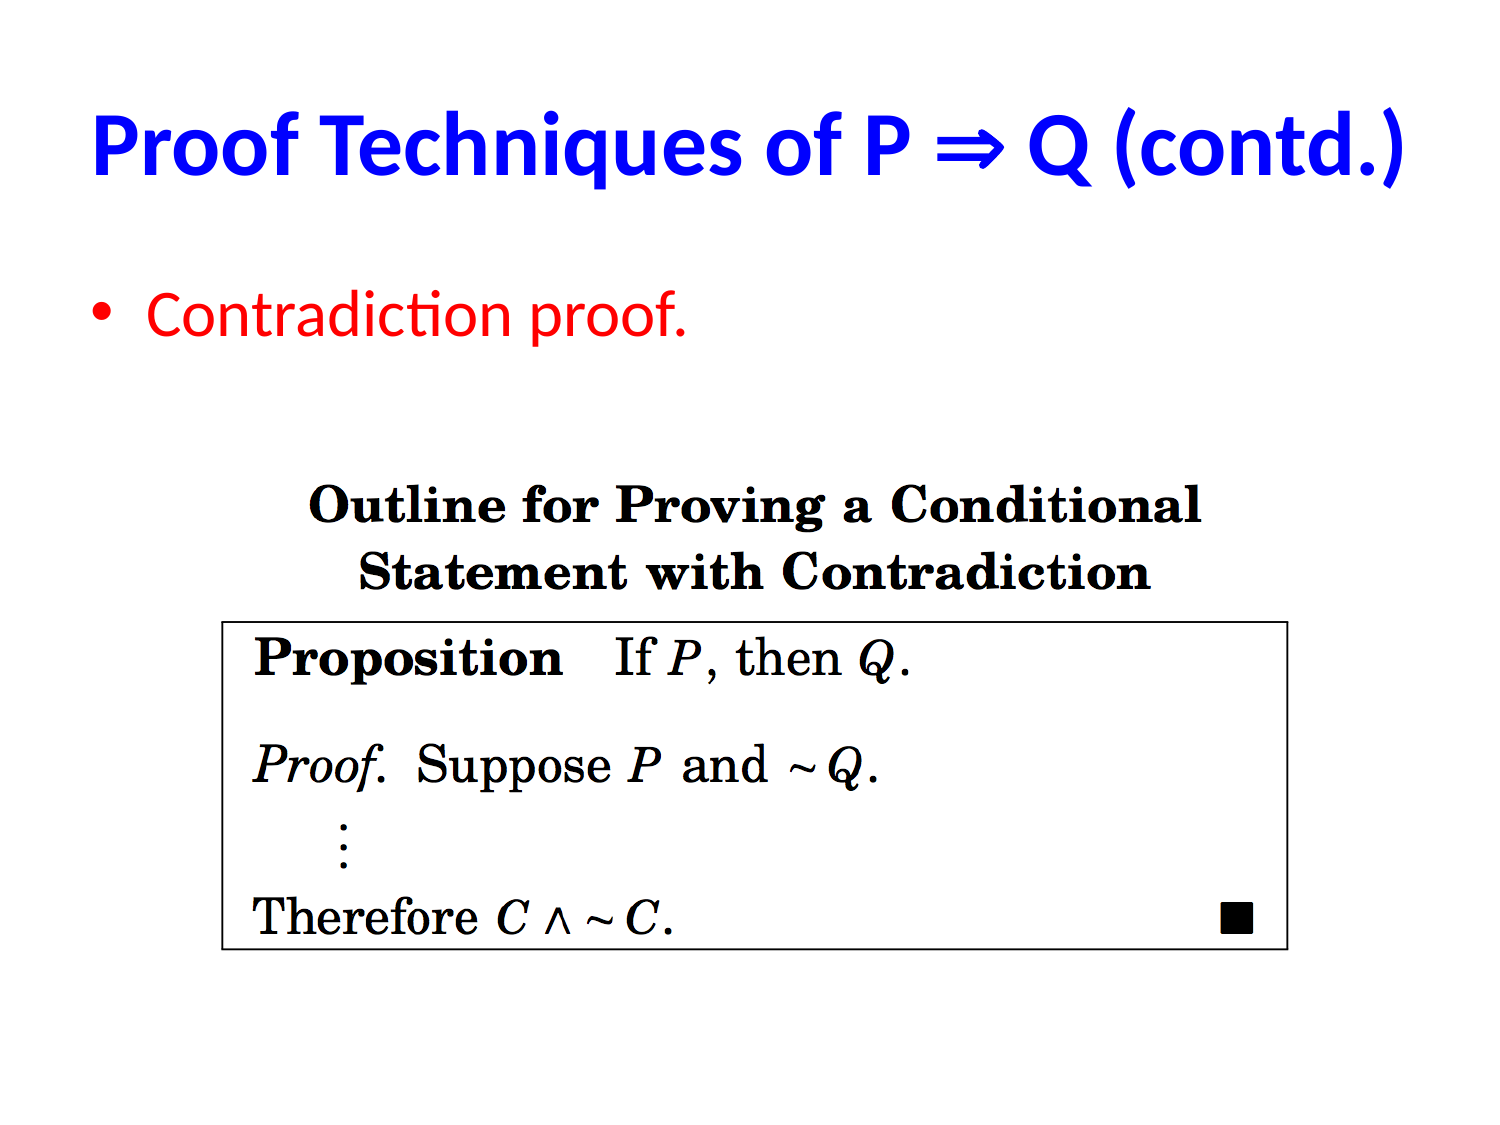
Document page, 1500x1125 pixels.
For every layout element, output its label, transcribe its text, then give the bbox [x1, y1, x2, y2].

picture [168, 463, 1304, 962]
title Proof Techniques of P  Q (contd.) [75, 45, 1425, 233]
list Contradiction proof. [75, 262, 1425, 1005]
